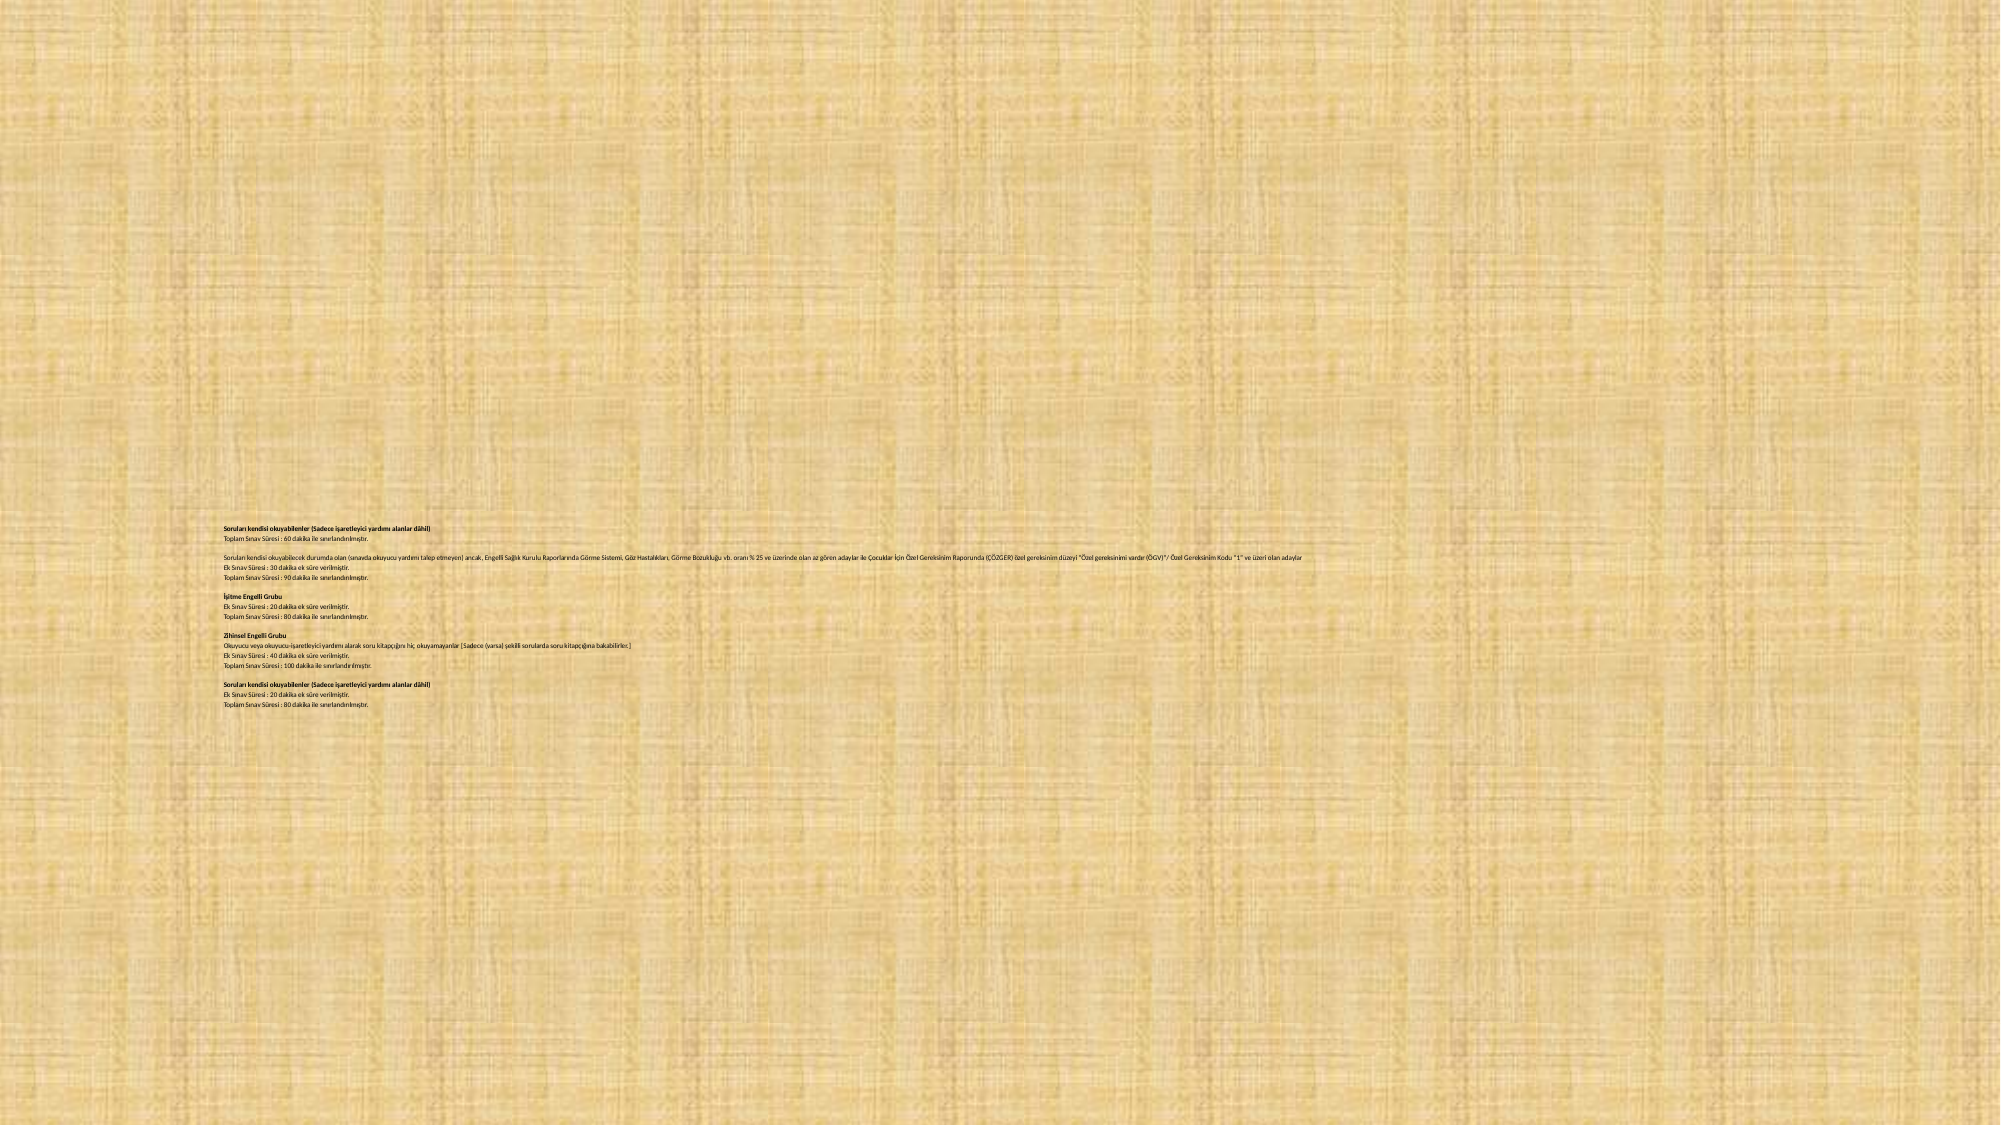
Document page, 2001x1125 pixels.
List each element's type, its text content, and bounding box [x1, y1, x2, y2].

picture [0, 0, 2001, 1125]
title Soruları kendisi okuyabilenler (Sadece işaretleyici yardımı alanlar dâhil) Toplam Sınav Süresi : 60 dakika ile sınırlandırılmıştır. Soruları kendisi okuyabilecek durumda olan (sınavda okuyucu yardımı talep etmeyen) ancak, Engelli Sağlık Kurulu Raporlarında Görme Sistemi, Göz Hastalıkları, Görme Bozukluğu vb. oranı % 25 ve üzerinde olan az gören adaylar ile Çocuklar İçin Özel Gereksinim Raporunda (ÇÖZGER) özel gereksinim düzeyi “Özel gereksinimi vardır (ÖGV)”/ Özel Gereksinim Kodu “1” ve üzeri olan adaylar Ek Sınav Süresi : 30 dakika ek süre verilmiştir. Toplam Sınav Süresi : 90 dakika ile sınırlandırılmıştır. İşitme Engelli Grubu Ek Sınav Süresi : 20 dakika ek süre verilmiştir. Toplam Sınav Süresi : 80 dakika ile sınırlandırılmıştır. Zihinsel Engelli Grubu Okuyucu veya okuyucu-işaretleyici yardımı alarak soru kitapçığını hiç okuyamayanlar [Sadece (varsa) şekilli sorularda soru kitapçığına bakabilirler.] Ek Sınav Süresi : 40 dakika ek süre verilmiştir. Toplam Sınav Süresi : 100 dakika ile sınırlandırılmıştır. Soruları kendisi okuyabilenler (Sadece işaretleyici yardımı alanlar dâhil) Ek Sınav Süresi : 20 dakika ek süre verilmiştir. Toplam Sınav Süresi : 80 dakika ile sınırlandırılmıştır. [208, 511, 1934, 729]
